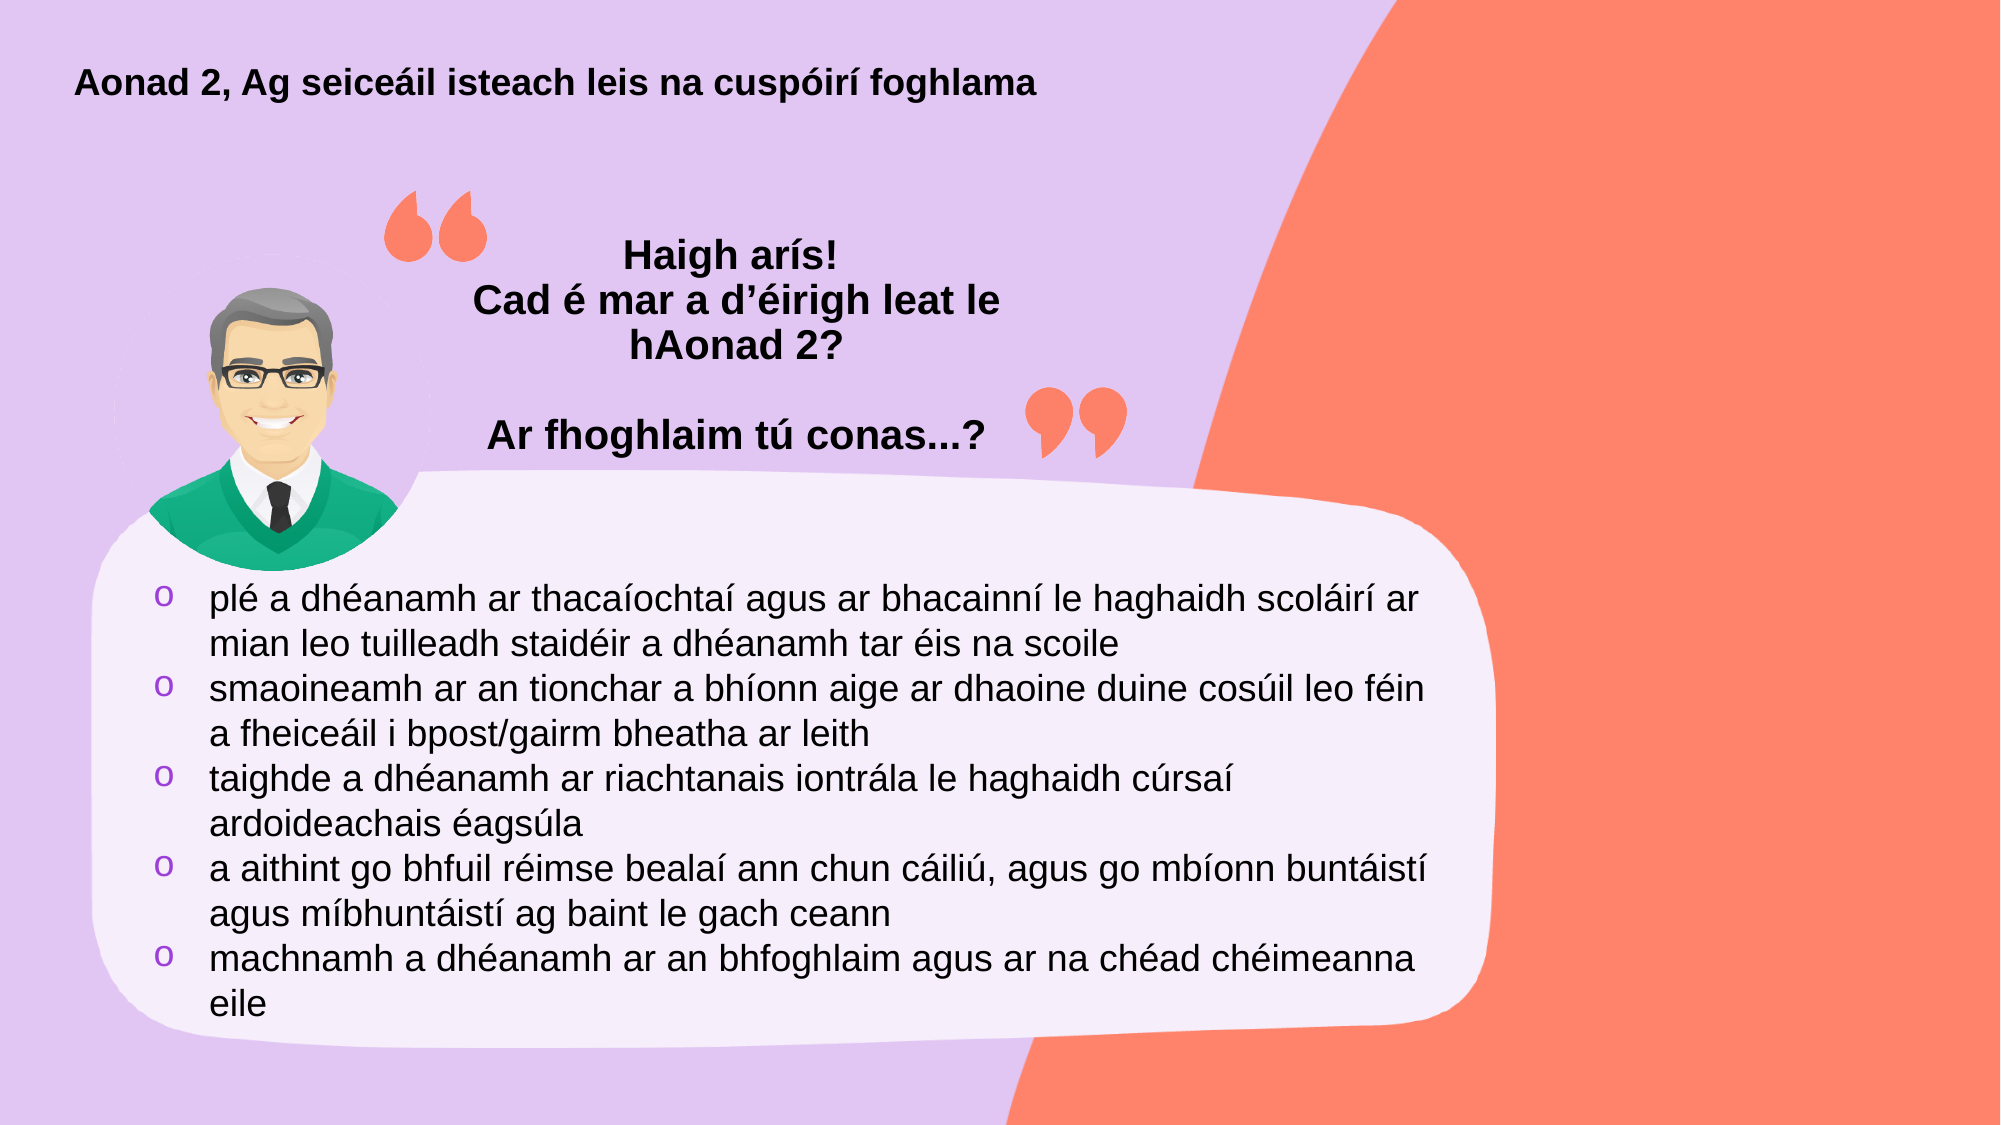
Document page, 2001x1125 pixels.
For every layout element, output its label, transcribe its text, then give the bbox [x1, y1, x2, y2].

text_box Aonad 2, Ag seiceáil isteach leis na cuspóirí foghlama [58, 53, 1444, 112]
picture [0, 0, 2001, 1125]
text_box Haigh arís! Cad é mar a d’éirigh leat le hAonad 2? Ar fhoghlaim tú conas...? [435, 226, 1076, 467]
